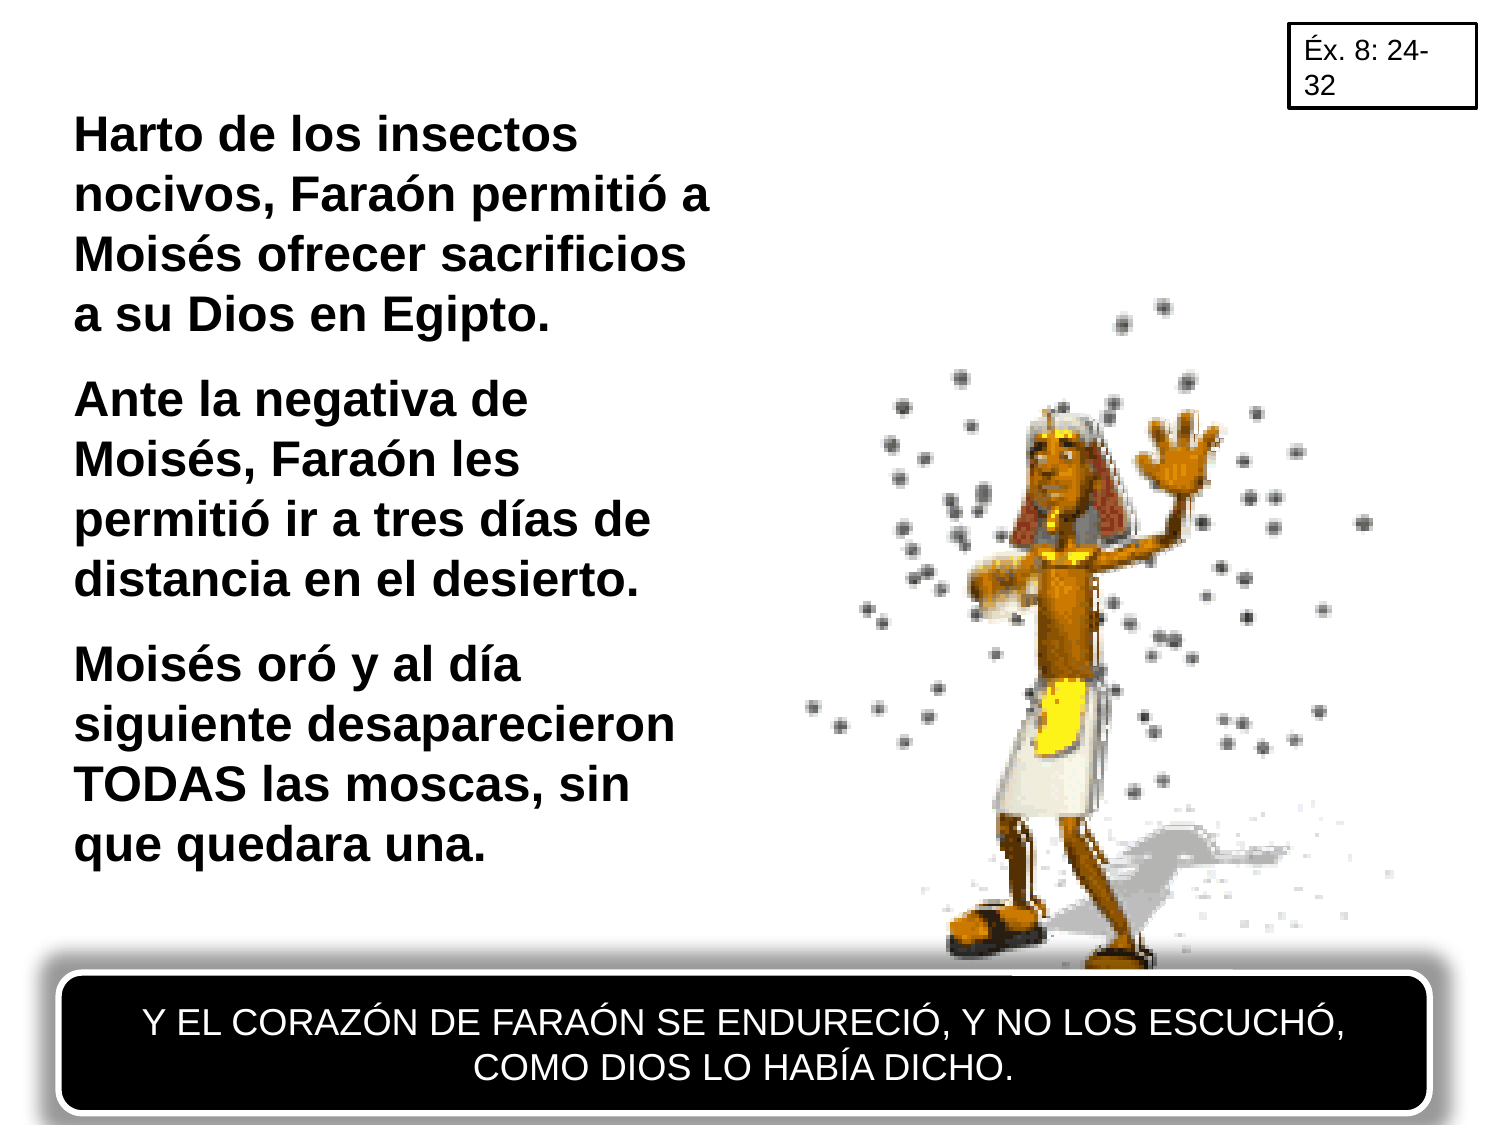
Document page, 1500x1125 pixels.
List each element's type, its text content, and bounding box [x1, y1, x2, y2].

text_box [0, 0, 1500, 1125]
picture [644, 187, 1473, 1024]
text_box Y EL CORAZÓN DE FARAÓN SE ENDURECIÓ, Y NO LOS ESCUCHÓ, COMO DIOS LO HABÍA DICHO. [56, 970, 1432, 1116]
text_box Harto de los insectos nocivos, Faraón permitió a Moisés ofrecer sacrificios a su Dios en Egipto. Ante la negativa de Moisés, Faraón les permitió ir a tres días de distancia en el desierto. Moisés oró y al día siguiente desaparecieron TODAS las moscas, sin que quedara una. [68, 103, 719, 871]
text_box Éx. 8: 24-32 [1289, 23, 1477, 109]
